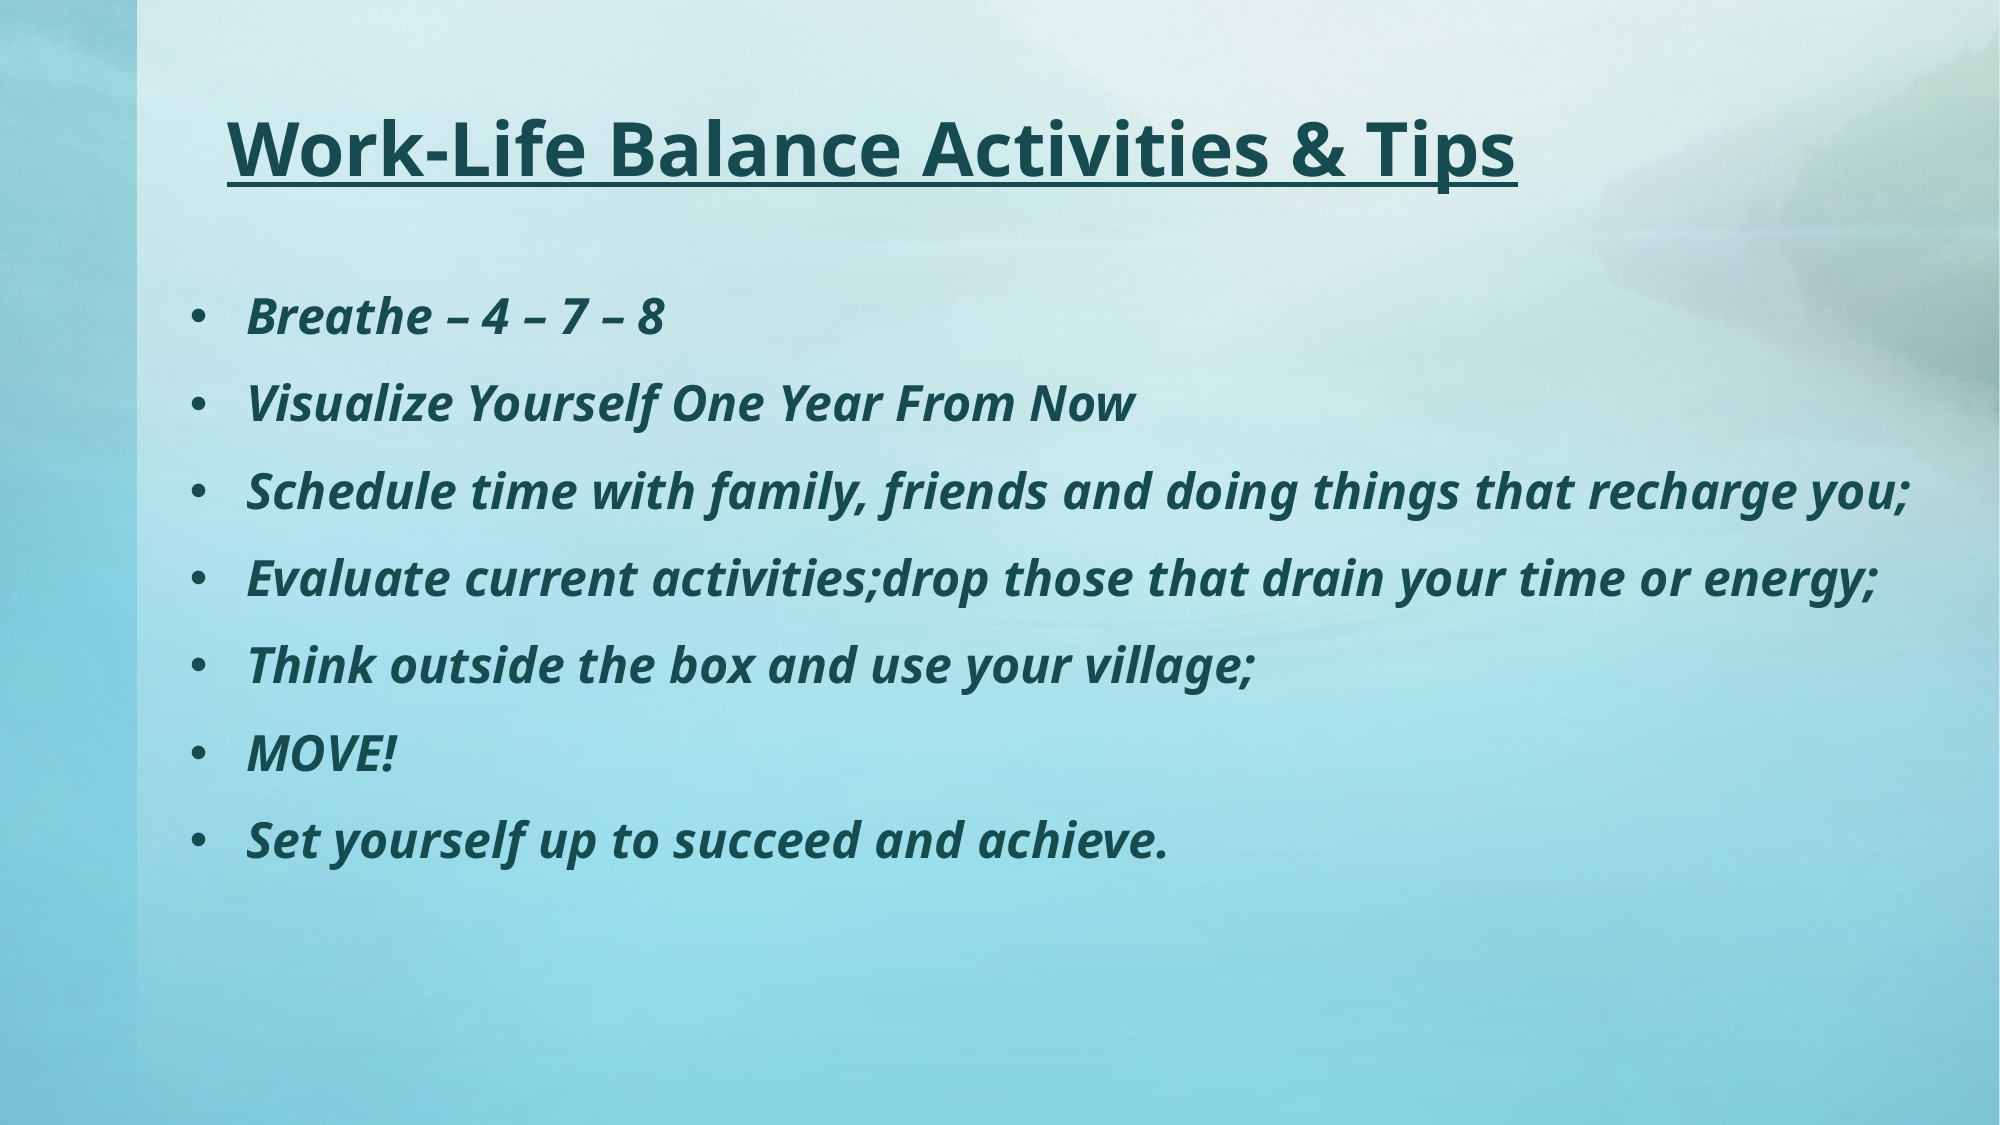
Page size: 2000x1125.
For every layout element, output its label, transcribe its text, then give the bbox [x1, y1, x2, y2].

title Work-Life Balance Activities & Tips [212, 62, 1788, 200]
list Breathe – 4 – 7 – 8 Visualize Yourself One Year From Now Schedule time with family, friends and doing things that recharge you; Evaluate current activities;drop those that drain your time or energy; Think outside the box and use your village; MOVE! Set yourself up to succeed and achieve. [174, 283, 1938, 937]
picture [0, 0, 2000, 1125]
